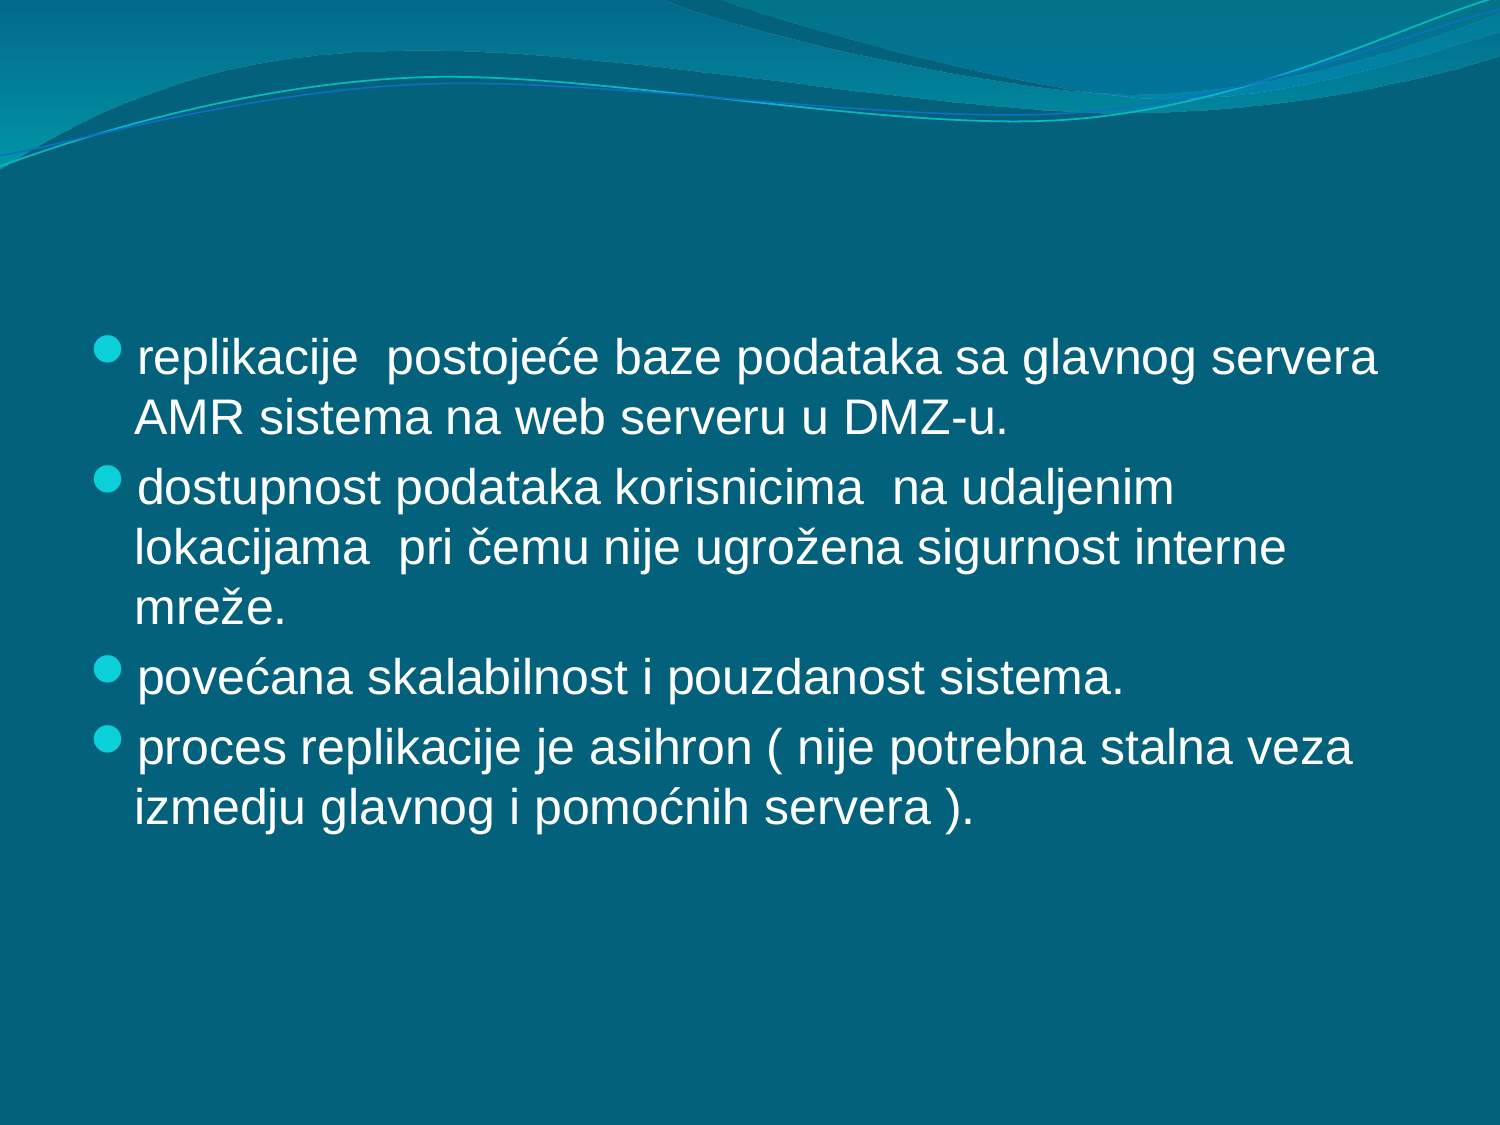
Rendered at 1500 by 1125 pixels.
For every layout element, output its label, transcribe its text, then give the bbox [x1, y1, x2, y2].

list replikacije postojeće baze podataka sa glavnog servera AMR sistema na web serveru u DMZ-u. dostupnost podataka korisnicima na udaljenim lokacijama pri čemu nije ugrožena sigurnost interne mreže. povećana skalabilnost i pouzdanost sistema. proces replikacije je asihron ( nije potrebna stalna veza izmedju glavnog i pomoćnih servera ). [75, 317, 1425, 888]
